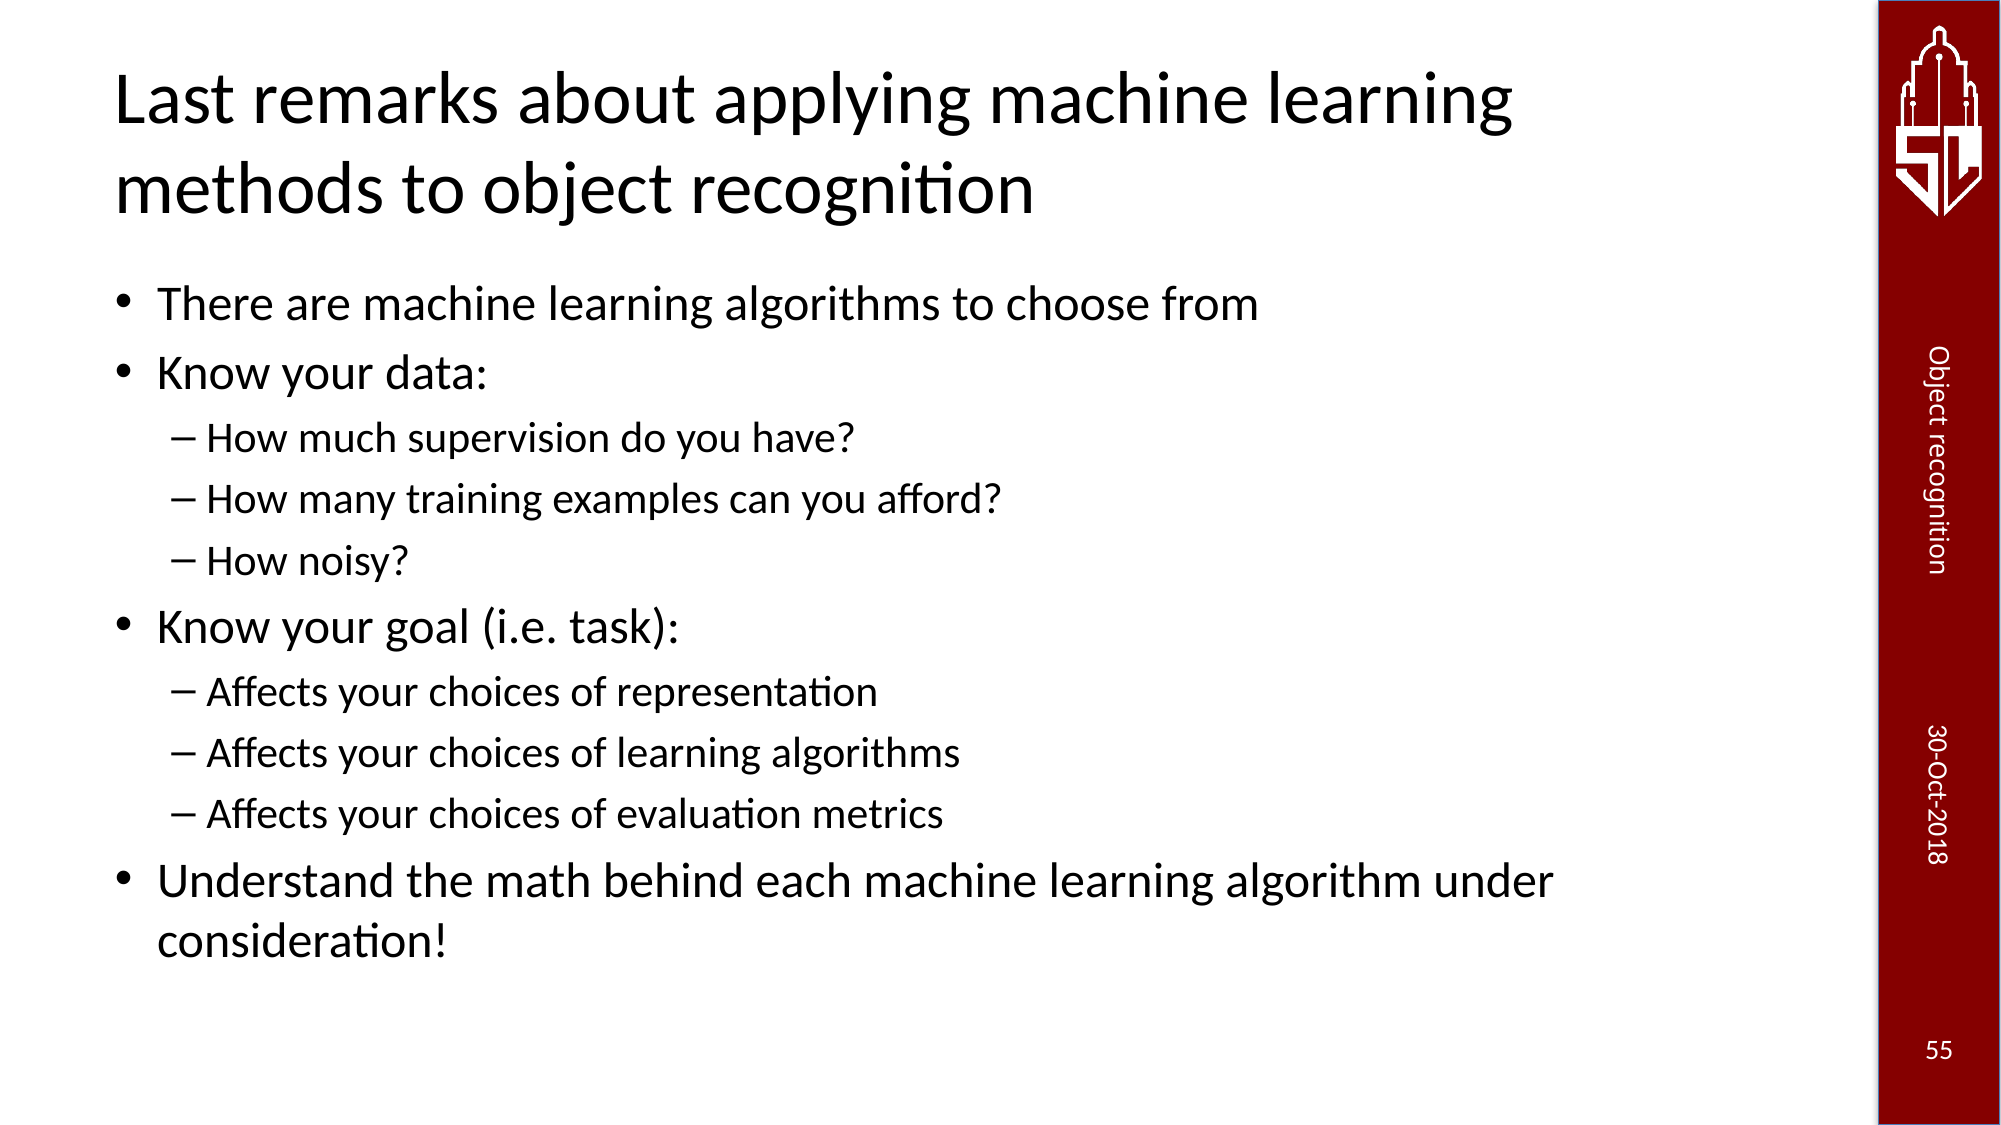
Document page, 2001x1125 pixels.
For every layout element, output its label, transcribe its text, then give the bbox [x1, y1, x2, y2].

list There are machine learning algorithms to choose from Know your data: How much supervision do you have? How many training examples can you afford? How noisy? Know your goal (i.e. task): Affects your choices of representation Affects your choices of learning algorithms Affects your choices of evaluation metrics Understand the math behind each machine learning algorithm under consideration! [99, 262, 1835, 1005]
title Last remarks about applying machine learning methods to object recognition [99, 45, 1750, 233]
picture [1896, 25, 1982, 217]
